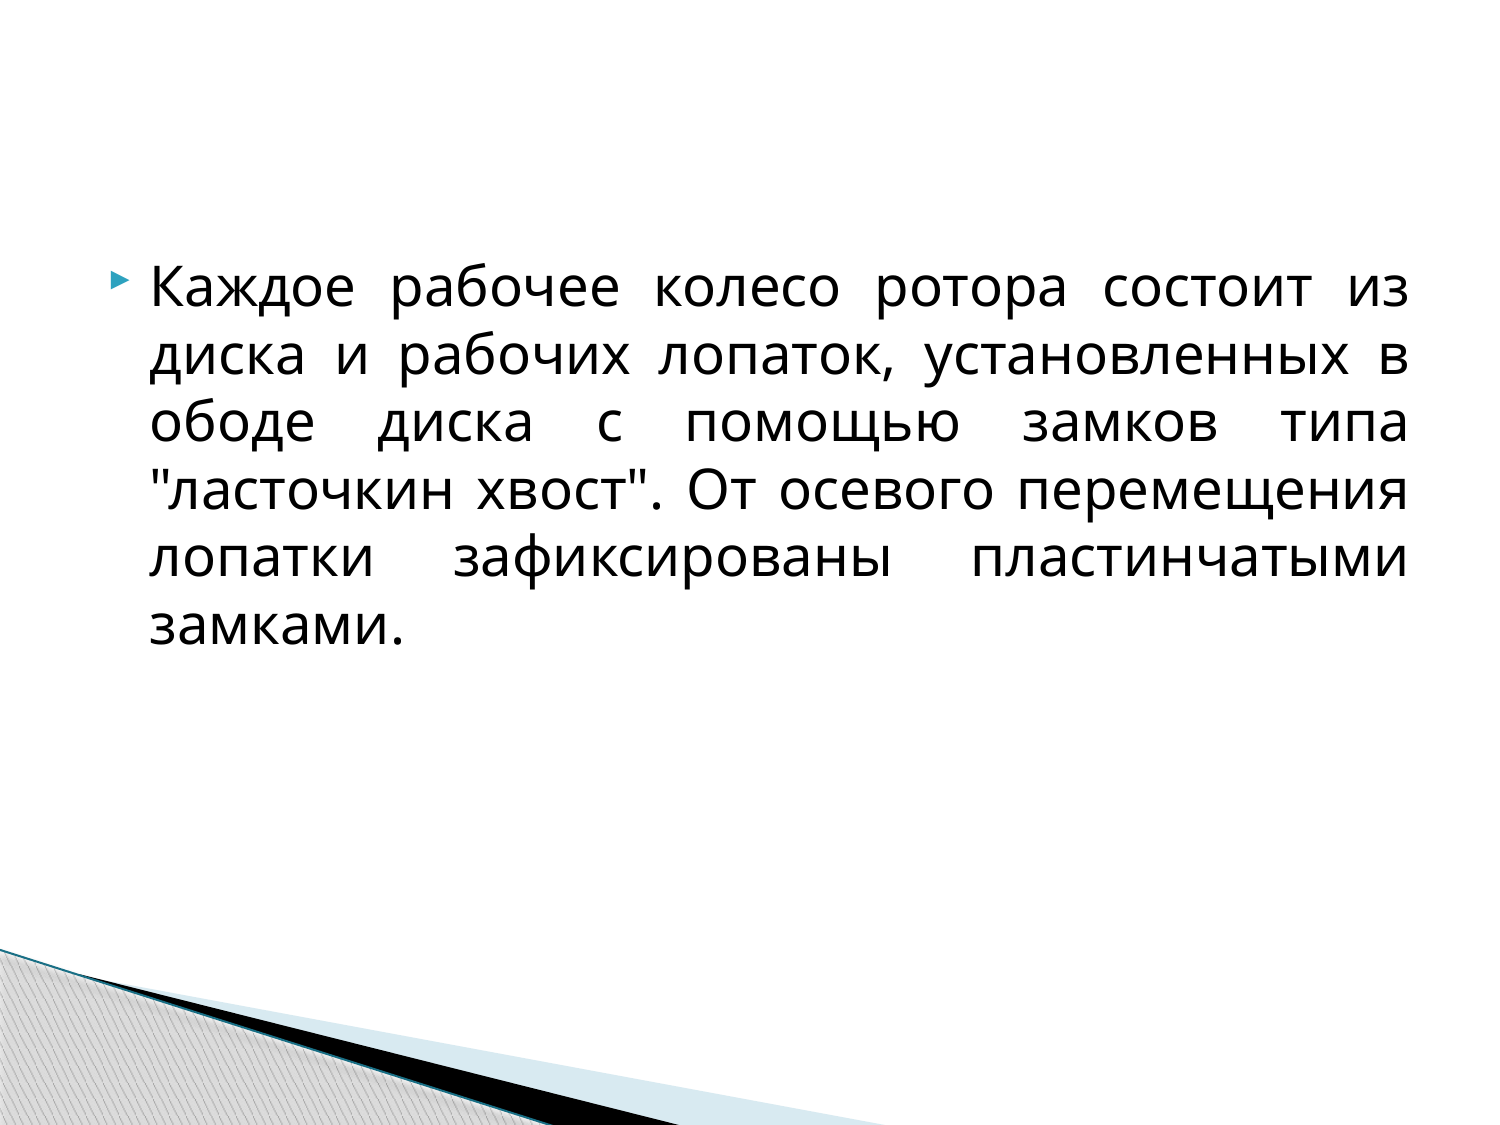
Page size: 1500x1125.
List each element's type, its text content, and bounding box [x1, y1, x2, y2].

list Каждое рабочее колесо ротора состоит из диска и рабочих лопаток, установленных в ободе диска с помощью замков типа "ласточкин хвост". От осевого перемещения лопатки зафиксированы пластинчатыми замками. [75, 243, 1425, 986]
